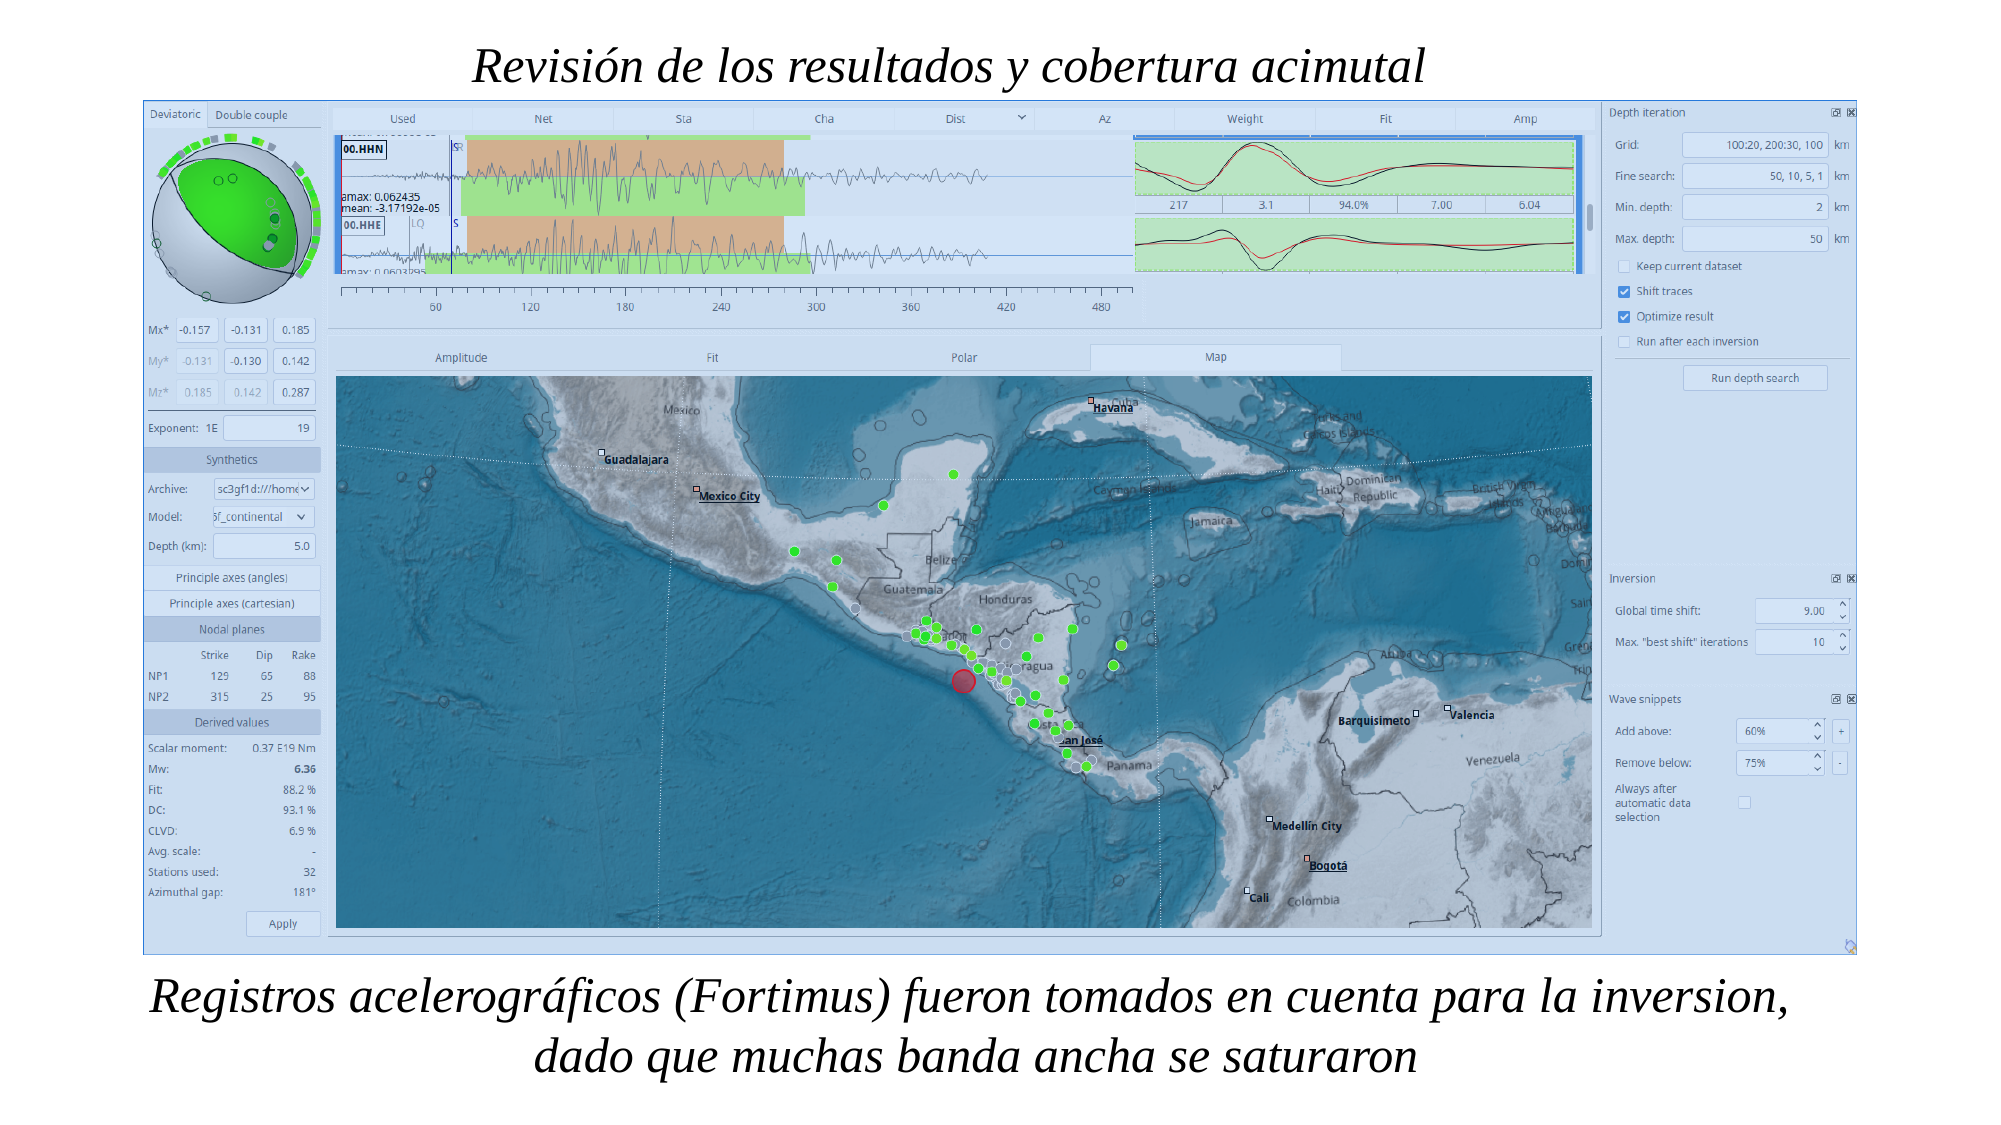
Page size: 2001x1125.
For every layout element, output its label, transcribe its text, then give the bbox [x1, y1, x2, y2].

picture [143, 100, 1857, 955]
text_box Registros acelerográficos (Fortimus) fueron tomados en cuenta para la inversion, dado que muchas banda ancha se saturaron [43, 954, 1908, 1090]
text_box Revisión de los resultados y cobertura acimutal [17, 24, 1882, 100]
